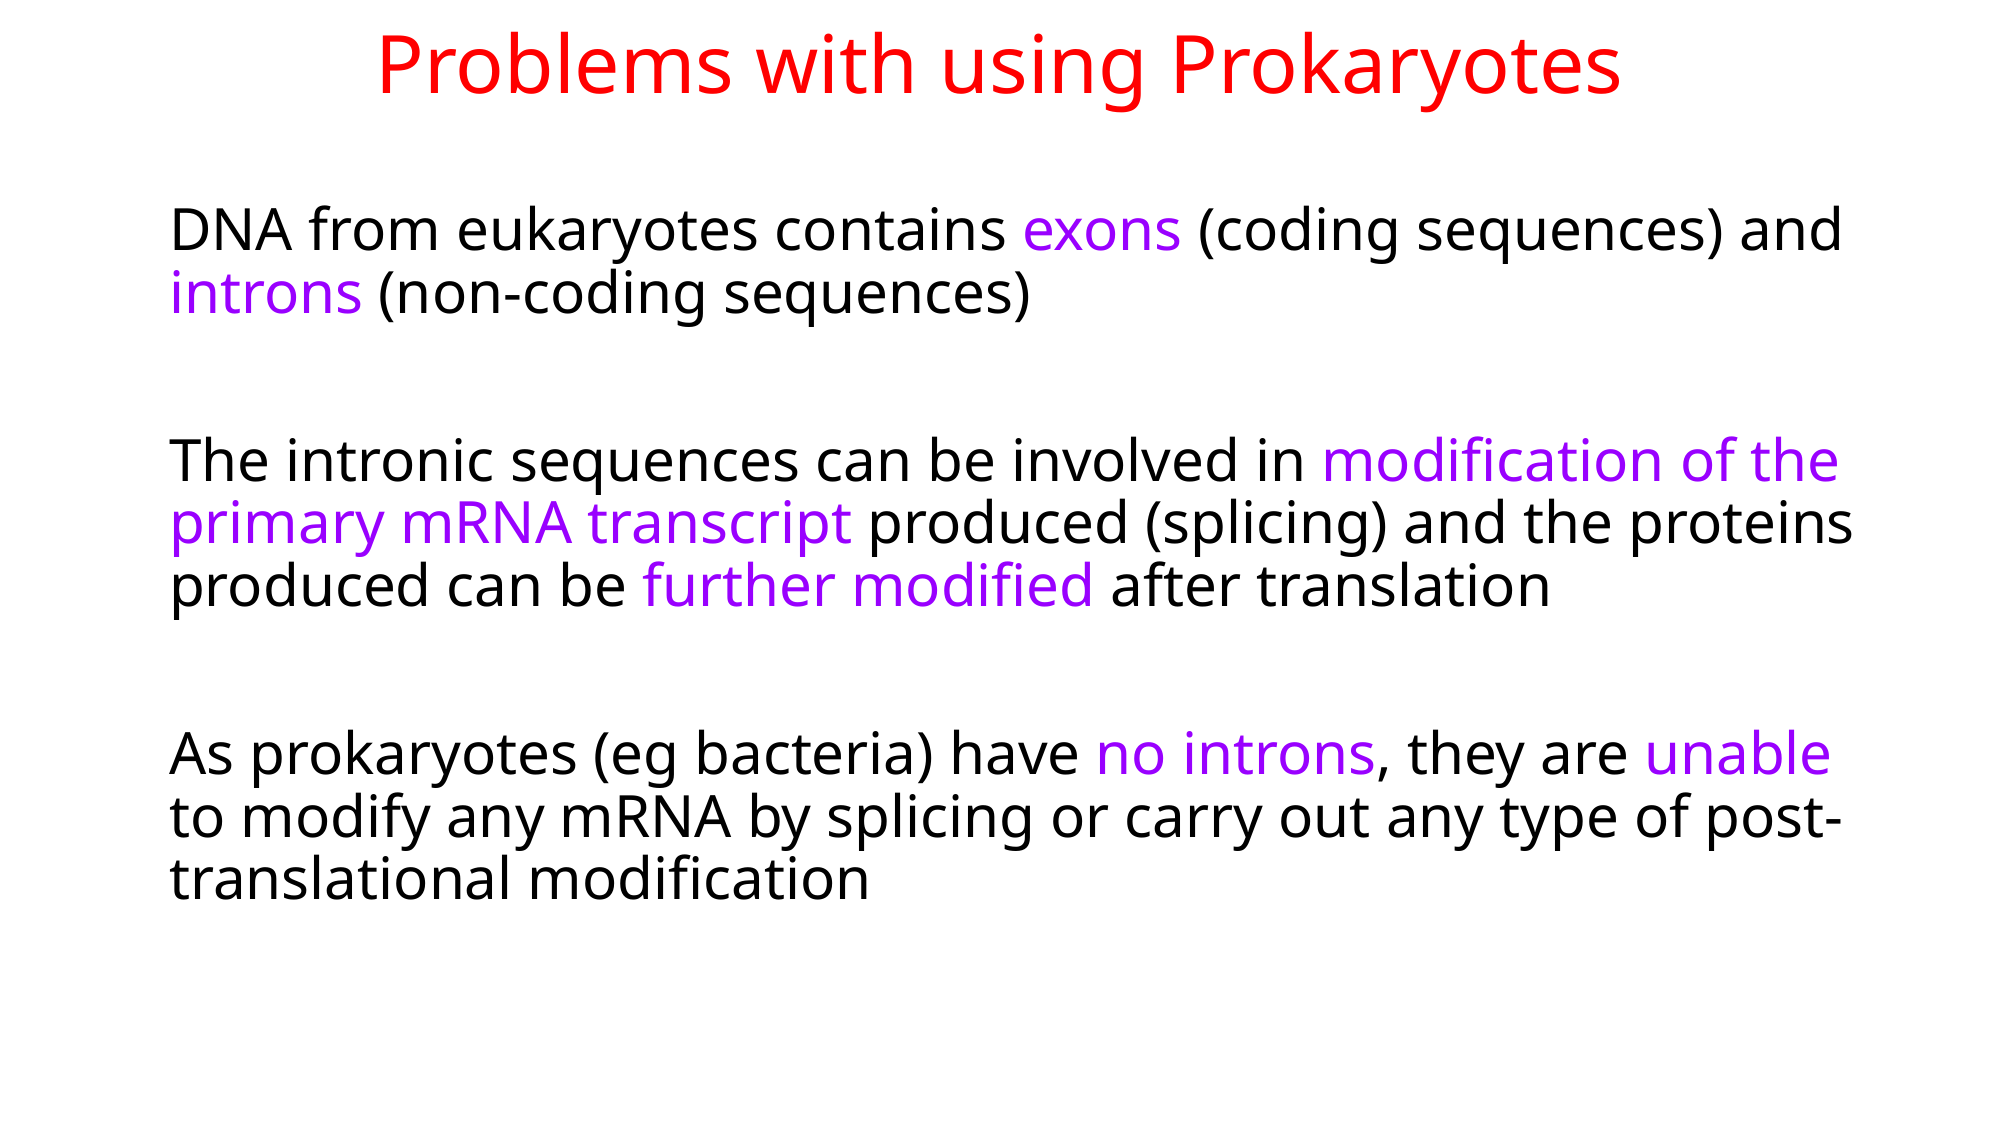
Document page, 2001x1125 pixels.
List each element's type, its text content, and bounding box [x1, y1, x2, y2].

title Problems with using Prokaryotes [137, 16, 1863, 119]
text_box DNA from eukaryotes contains exons (coding sequences) and introns (non-coding sequences) The intronic sequences can be involved in modification of the primary mRNA transcript produced (splicing) and the proteins produced can be further modified after translation As prokaryotes (eg bacteria) have no introns, they are unable to modify any mRNA by splicing or carry out any type of post-translational modification [154, 193, 1917, 970]
